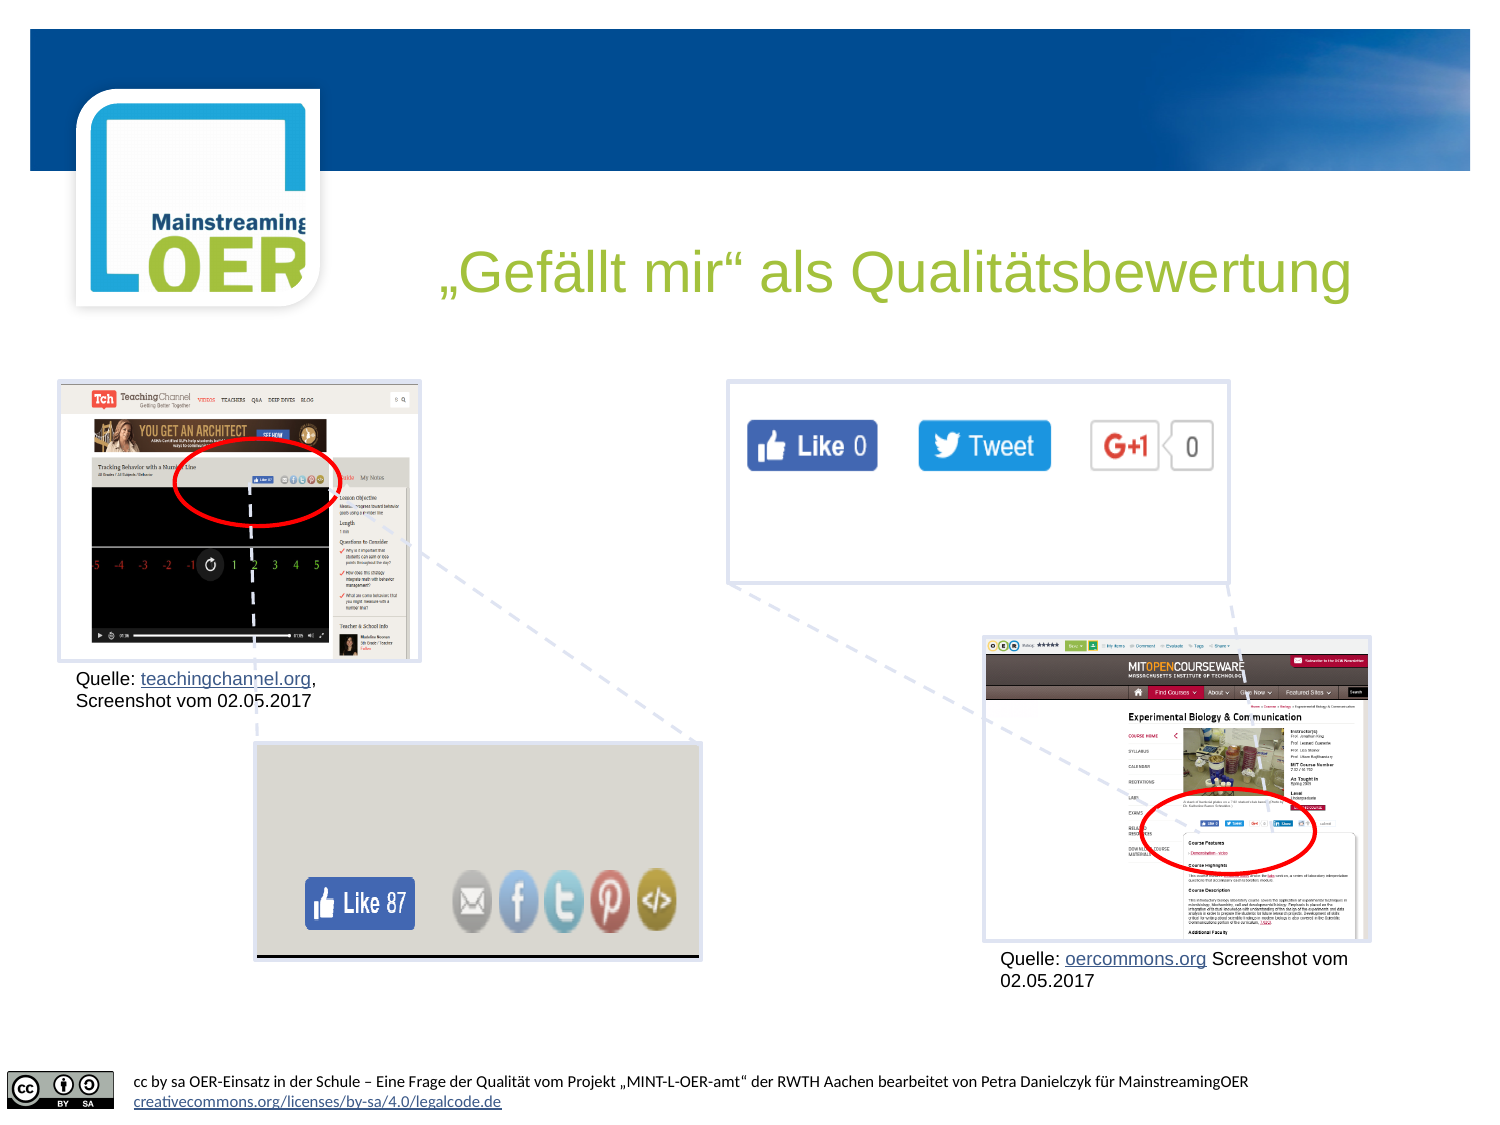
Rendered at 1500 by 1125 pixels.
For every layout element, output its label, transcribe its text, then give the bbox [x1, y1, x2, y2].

text_box cc by sa OER-Einsatz in der Schule – Eine Frage der Qualität vom Projekt „MINT-L-OER-amt“ der RWTH Aachen bearbeitet von Petra Danielczyk für MainstreamingOER creativecommons.org/licenses/by-sa/4.0/legalcode.de [125, 1062, 1500, 1119]
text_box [729, 383, 1384, 970]
text_box „Gefällt mir“ als Qualitätsbewertung [326, 227, 1468, 312]
picture [6, 1071, 114, 1109]
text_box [60, 383, 700, 959]
picture [29, 29, 1471, 300]
